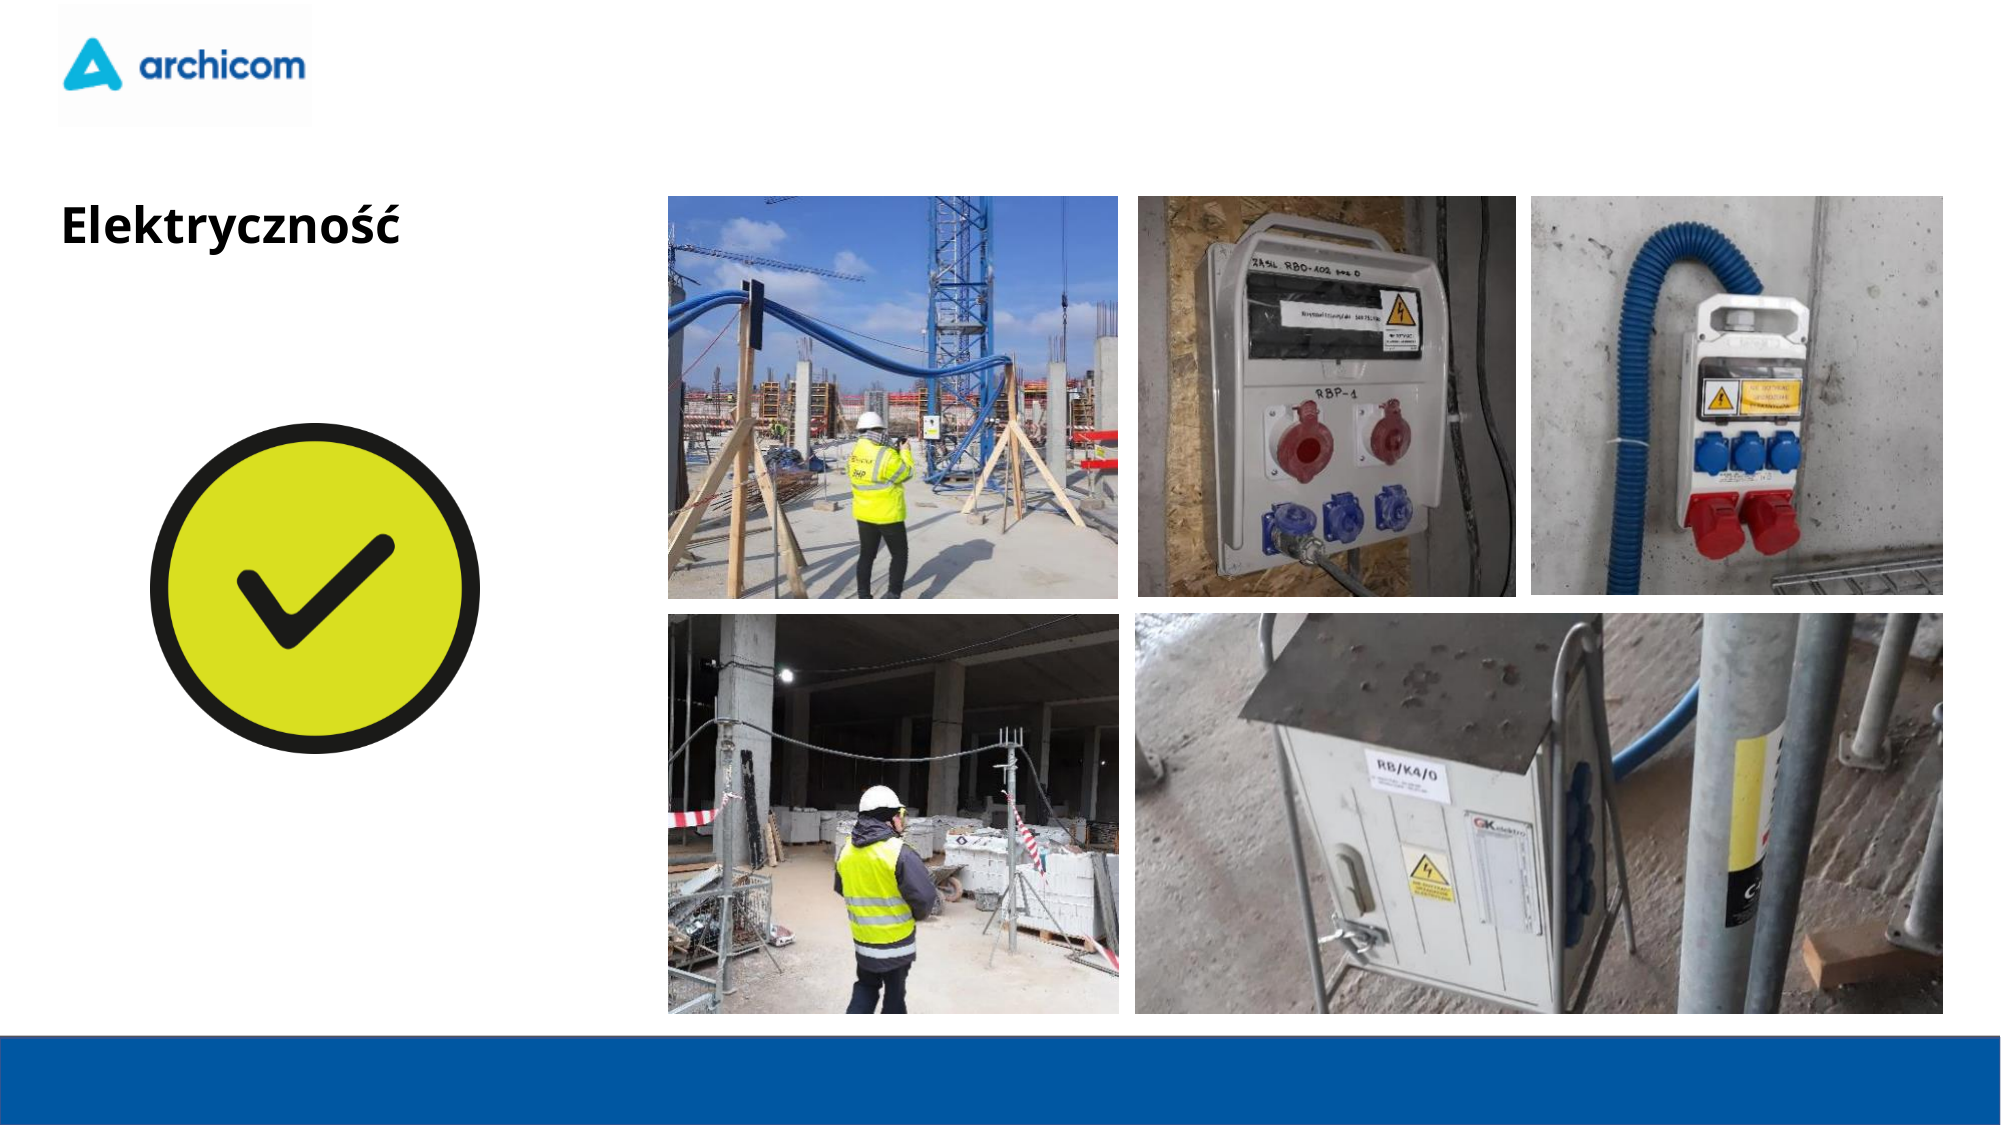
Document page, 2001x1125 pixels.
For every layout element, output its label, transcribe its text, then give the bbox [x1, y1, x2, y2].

text_box Elektryczność [45, 143, 1237, 311]
picture [149, 423, 480, 754]
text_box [668, 196, 1943, 1014]
picture [58, 4, 312, 127]
